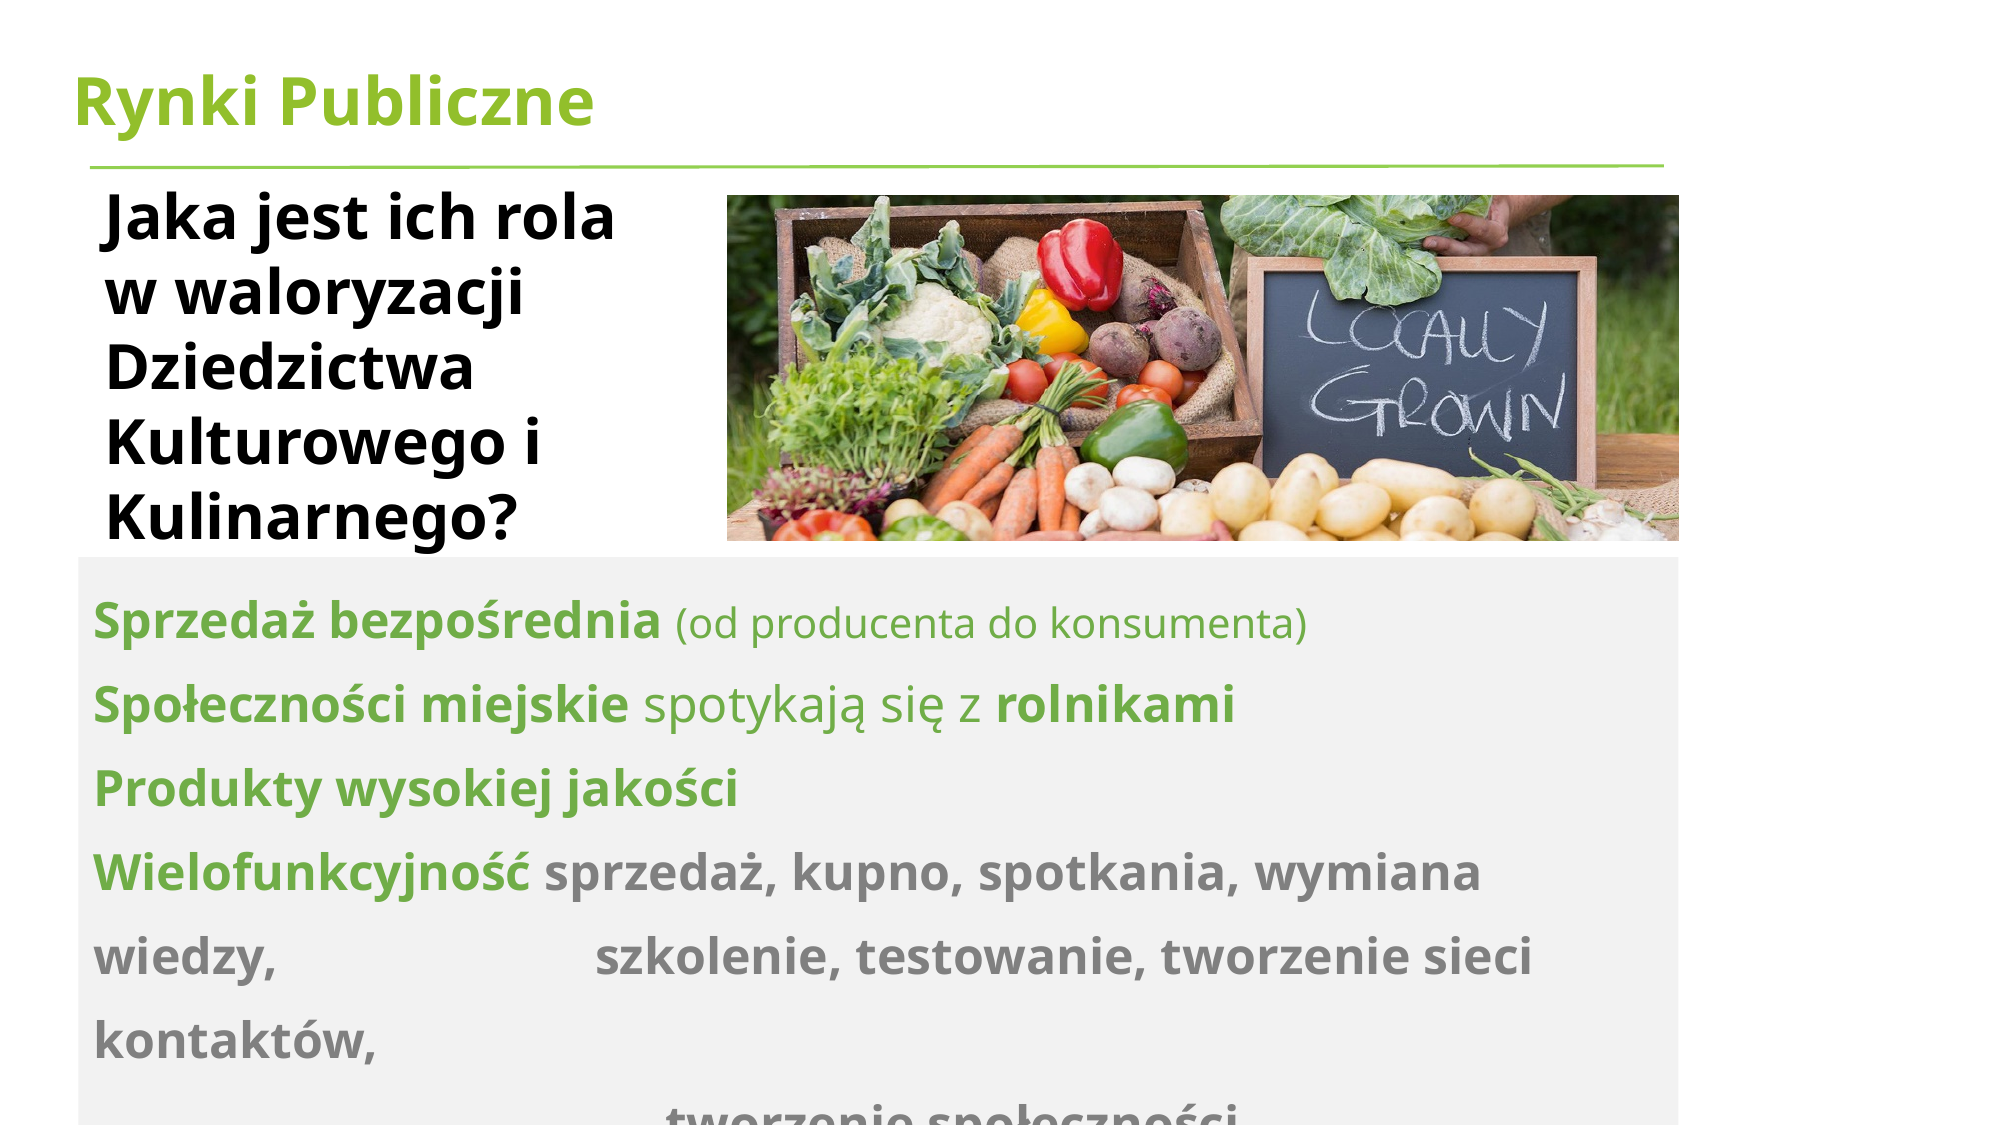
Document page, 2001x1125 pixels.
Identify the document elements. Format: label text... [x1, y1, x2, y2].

text_box Rynki Publiczne [58, 51, 611, 146]
text_box Jaka jest ich rola w waloryzacji Dziedzictwa Kulturowego i Kulinarnego? [89, 169, 838, 639]
picture [727, 195, 1679, 541]
text_box Sprzedaż bezpośrednia (od producenta do konsumenta) Społeczności miejskie spotykają się z rolnikami Produkty wysokiej jakości Wielofunkcyjność sprzedaż, kupno, spotkania, wymiana wiedzy, szkolenie, testowanie, tworzenie sieci kontaktów, tworzenie społeczności [78, 557, 1679, 1125]
